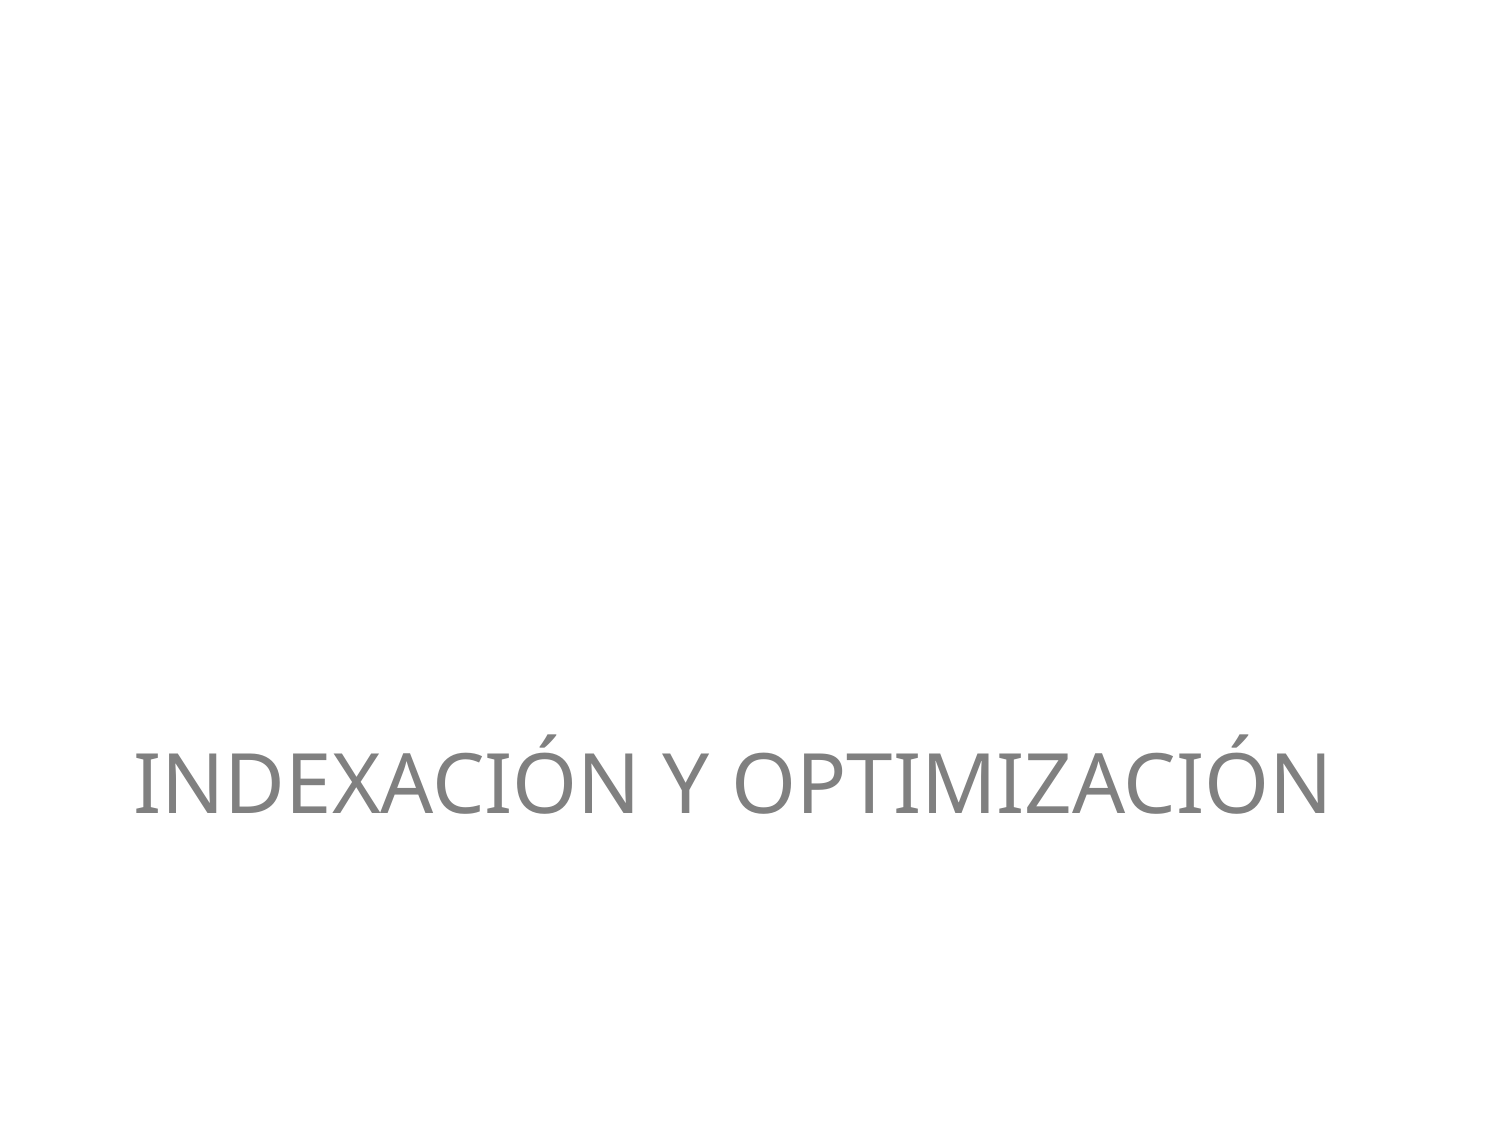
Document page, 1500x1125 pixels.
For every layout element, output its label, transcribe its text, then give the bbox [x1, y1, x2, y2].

title Indexación y optimización [118, 722, 1394, 947]
